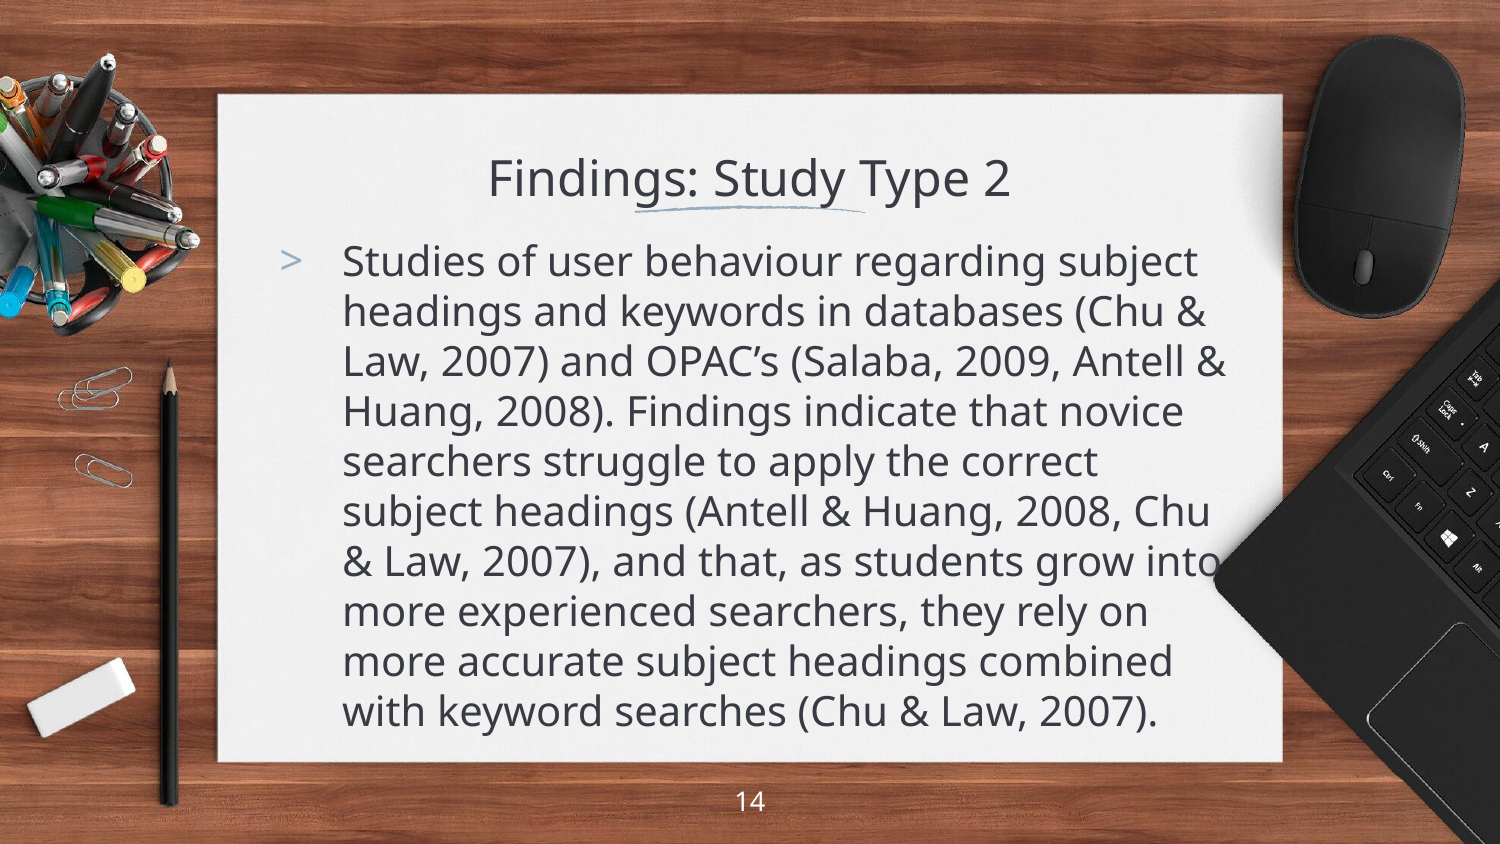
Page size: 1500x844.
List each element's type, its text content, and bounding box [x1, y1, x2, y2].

list Studies of user behaviour regarding subject headings and keywords in databases (Chu & Law, 2007) and OPAC’s (Salaba, 2009, Antell & Huang, 2008). Findings indicate that novice searchers struggle to apply the correct subject headings (Antell & Huang, 2008, Chu & Law, 2007), and that, as students grow into more experienced searchers, they rely on more accurate subject headings combined with keyword searches (Chu & Law, 2007). [267, 234, 1233, 712]
slide_number 14 [705, 762, 795, 844]
title Findings: Study Type 2 [267, 132, 1233, 207]
picture [0, 0, 1500, 844]
